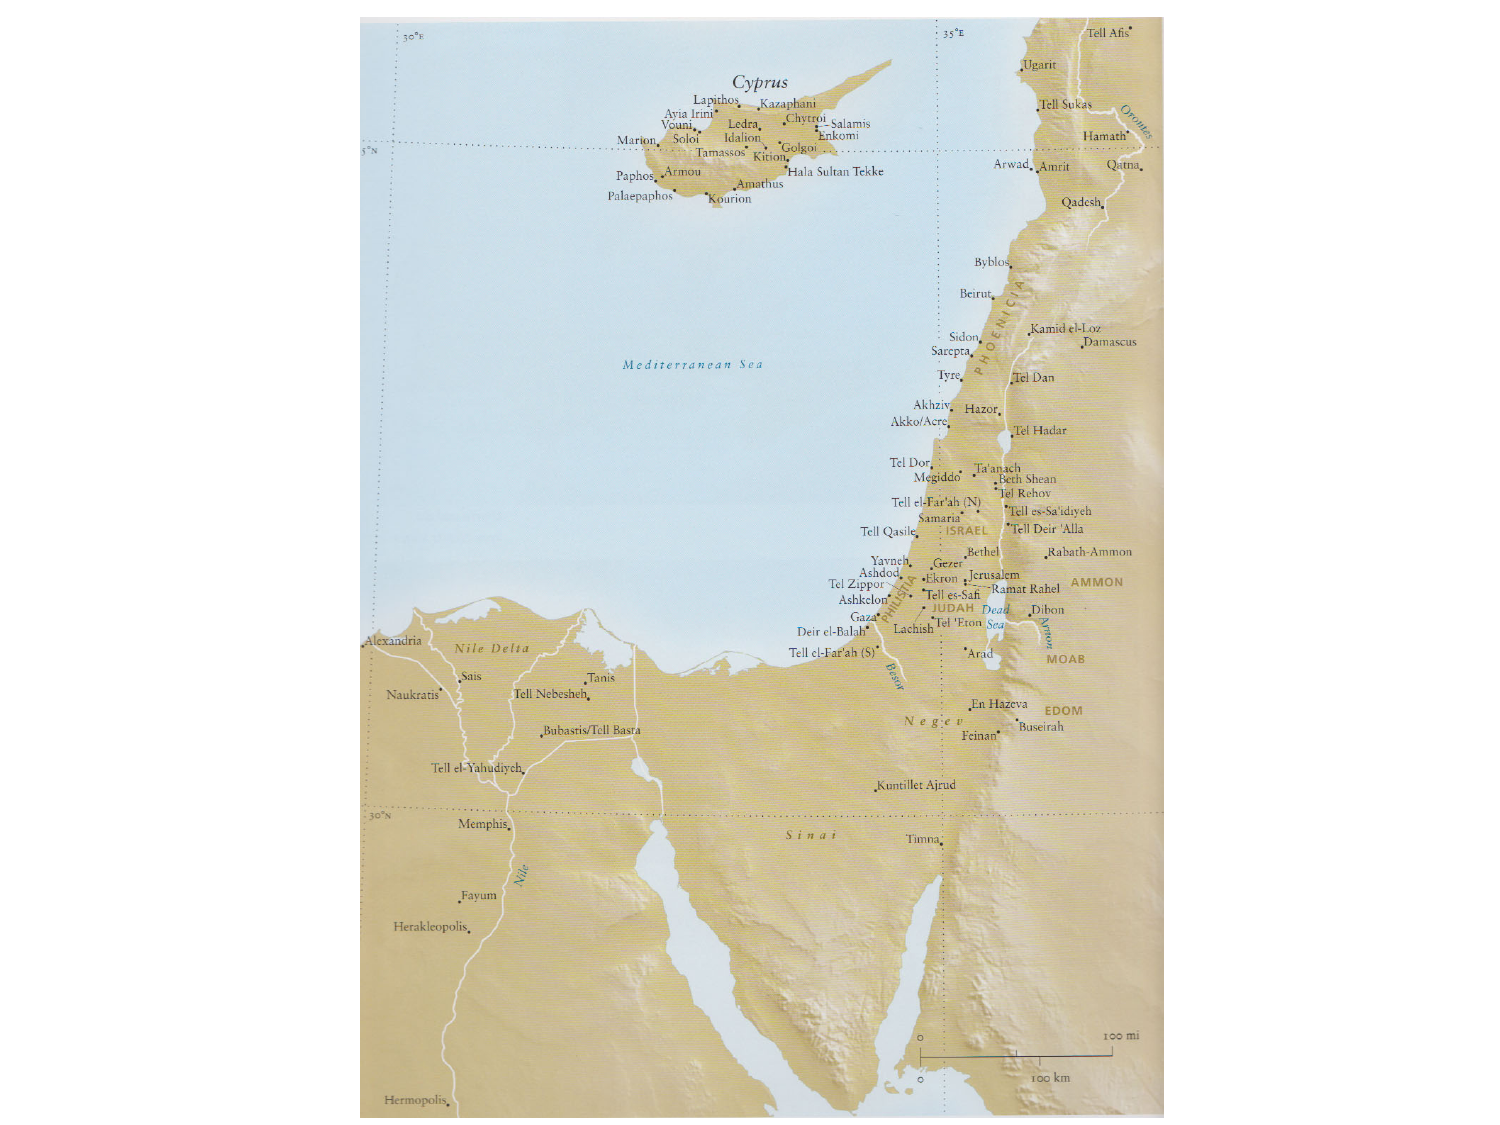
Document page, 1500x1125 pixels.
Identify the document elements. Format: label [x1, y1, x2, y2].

picture [359, 17, 1164, 1118]
